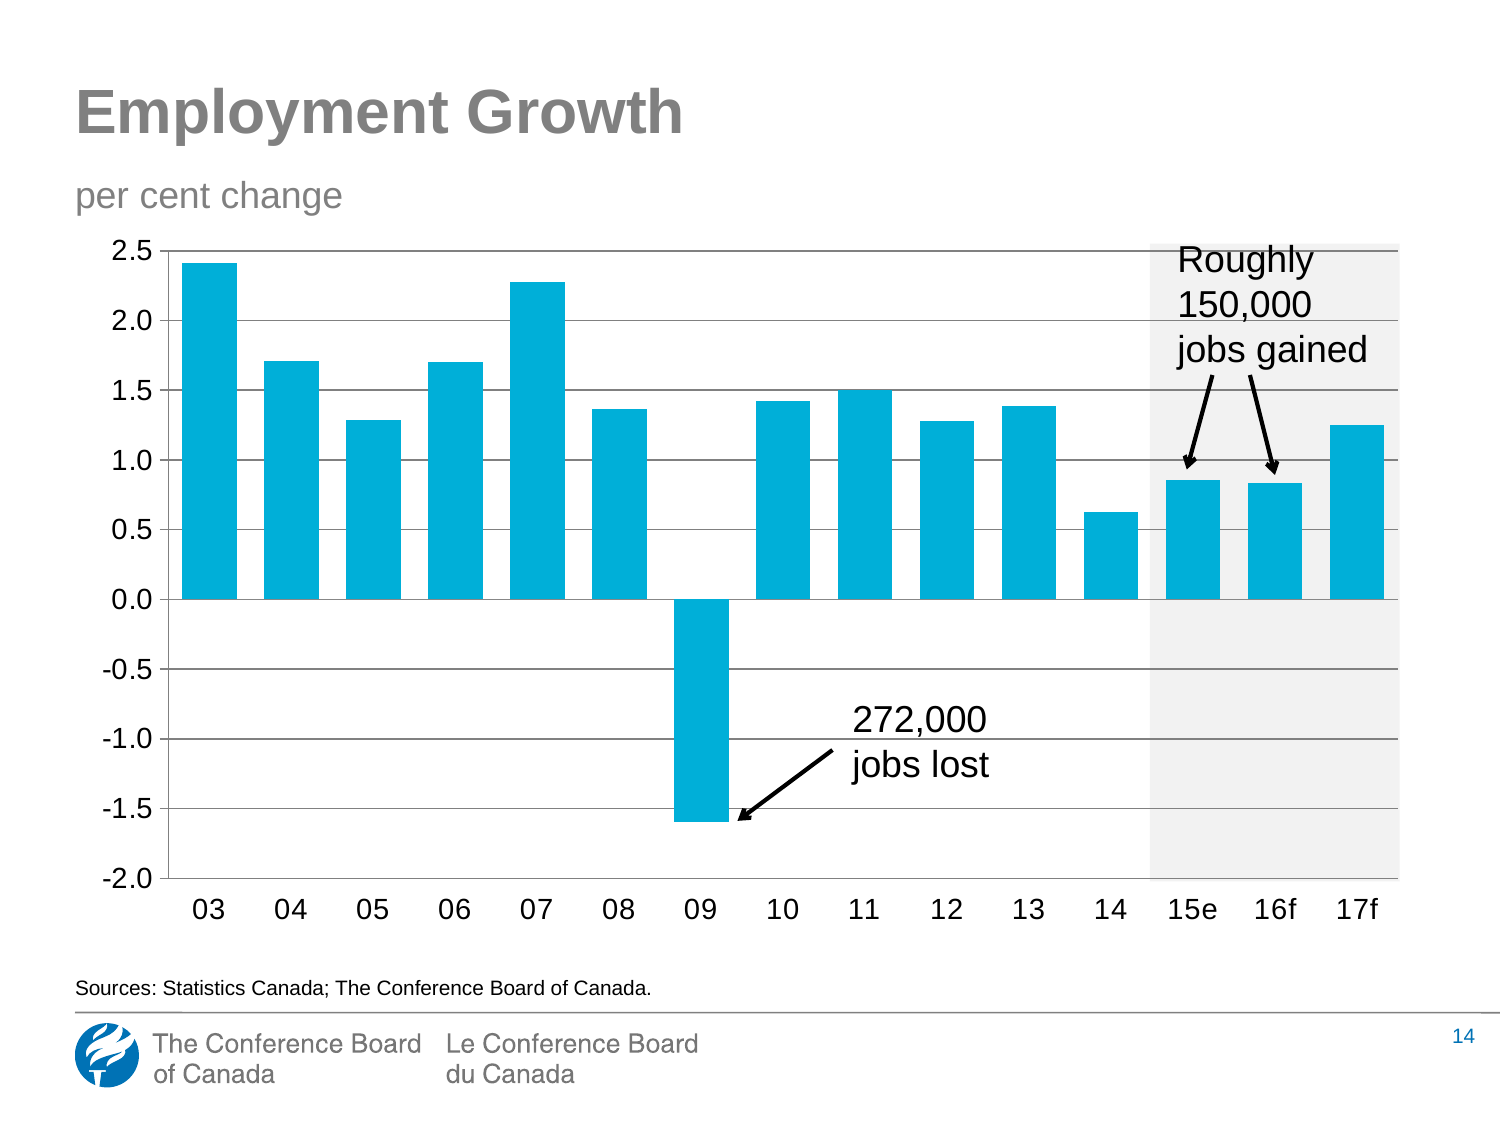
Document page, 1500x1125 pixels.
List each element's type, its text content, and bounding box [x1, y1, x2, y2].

list Sources: Statistics Canada; The Conference Board of Canada. [75, 975, 1407, 1013]
text_box Employment Growth per cent change [74, 74, 1425, 219]
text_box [1186, 374, 1213, 470]
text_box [737, 749, 833, 822]
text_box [1249, 374, 1276, 476]
chart [74, 219, 1426, 941]
